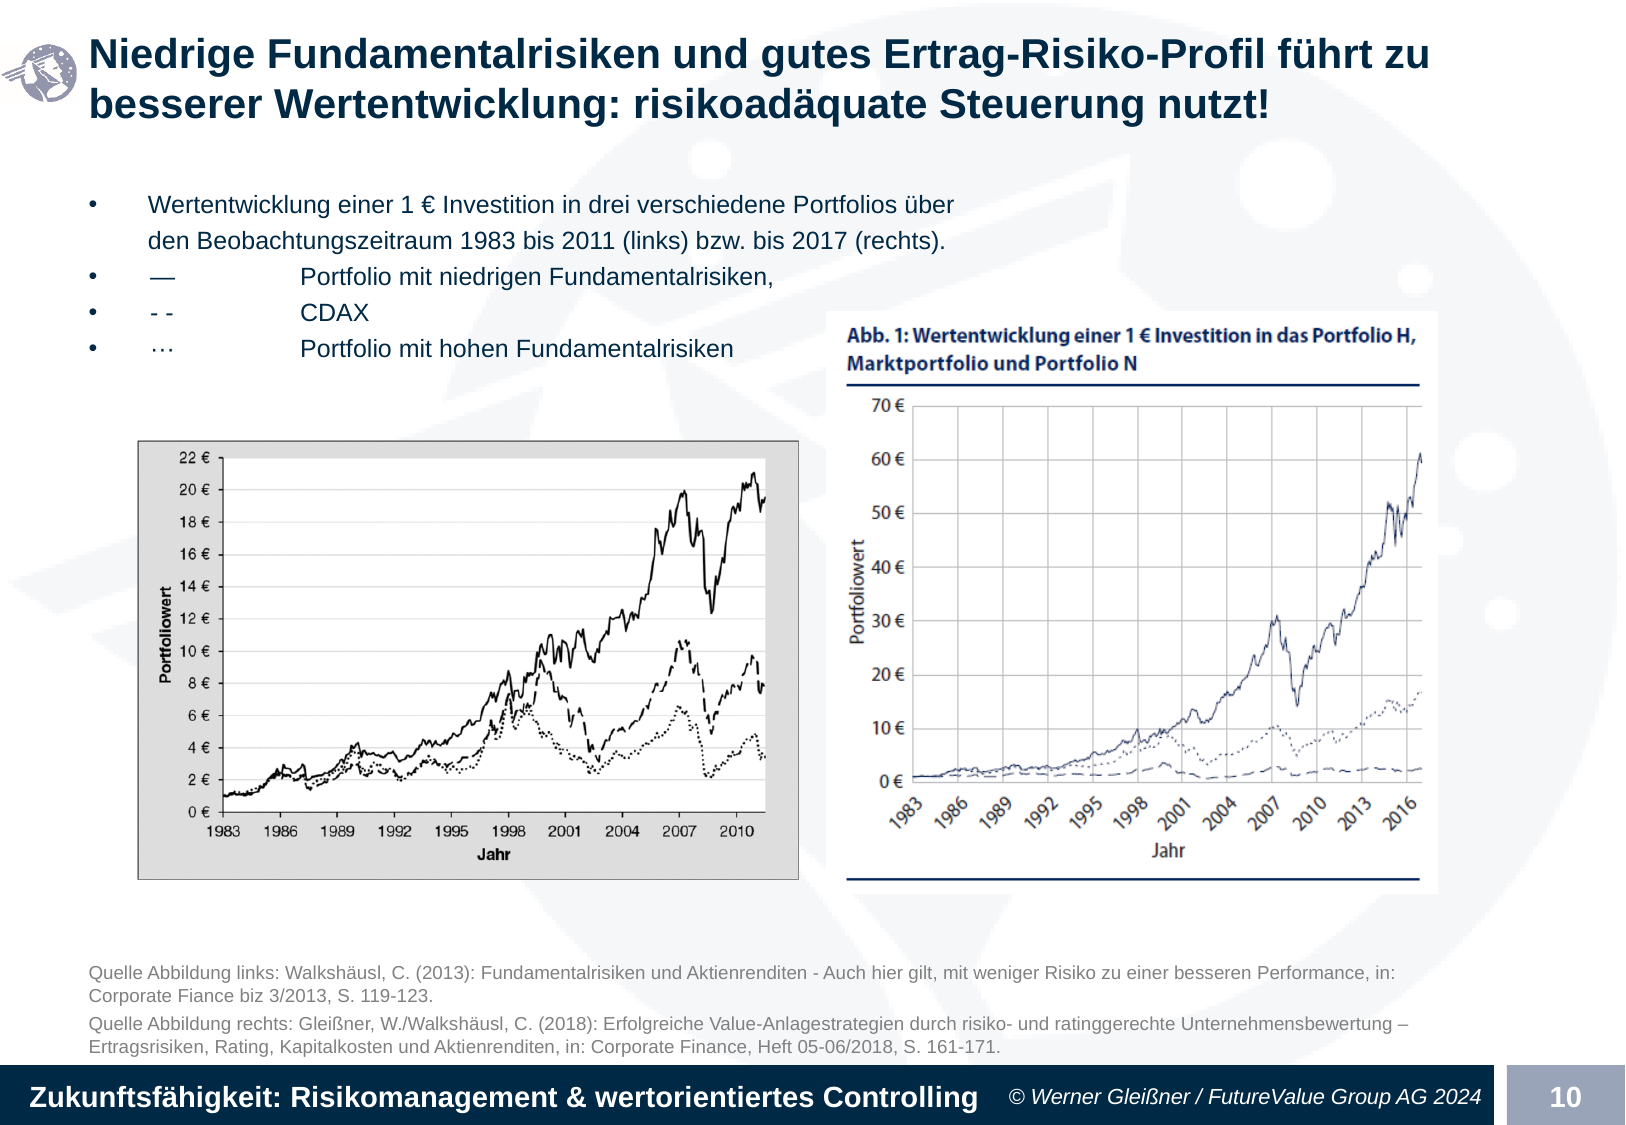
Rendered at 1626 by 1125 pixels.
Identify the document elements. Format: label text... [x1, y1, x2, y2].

list Quelle Abbildung links: Walkshäusl, C. (2013): Fundamentalrisiken und Aktienrenditen - Auch hier gilt, mit weniger Risiko zu einer besseren Performance, in: Corporate Fiance biz 3/2013, S. 119-123. Quelle Abbildung rechts: Gleißner, W./Walkshäusl, C. (2018): Erfolgreiche Value-Anlagestrategien durch risiko- und ratinggerechte Unternehmensbewertung – Ertragsrisiken, Rating, Kapitalkosten und Aktienrenditen, in: Corporate Finance, Heft 05-06/2018, S. 161-171. [76, 885, 1495, 1063]
list Wertentwicklung einer 1 € Investition in drei verschiedene Portfolios über den Beobachtungszeitraum 1983 bis 2011 (links) bzw. bis 2017 (rechts). — Portfolio mit niedrigen Fundamentalrisiken, - - CDAX ··· Portfolio mit hohen Fundamentalrisiken [76, 177, 1495, 885]
picture [0, 0, 1625, 1125]
title Niedrige Fundamentalrisiken und gutes Ertrag-Risiko-Profil führt zu besserer Wertentwicklung: risikoadäquate Steuerung nutzt! [76, 23, 1495, 130]
